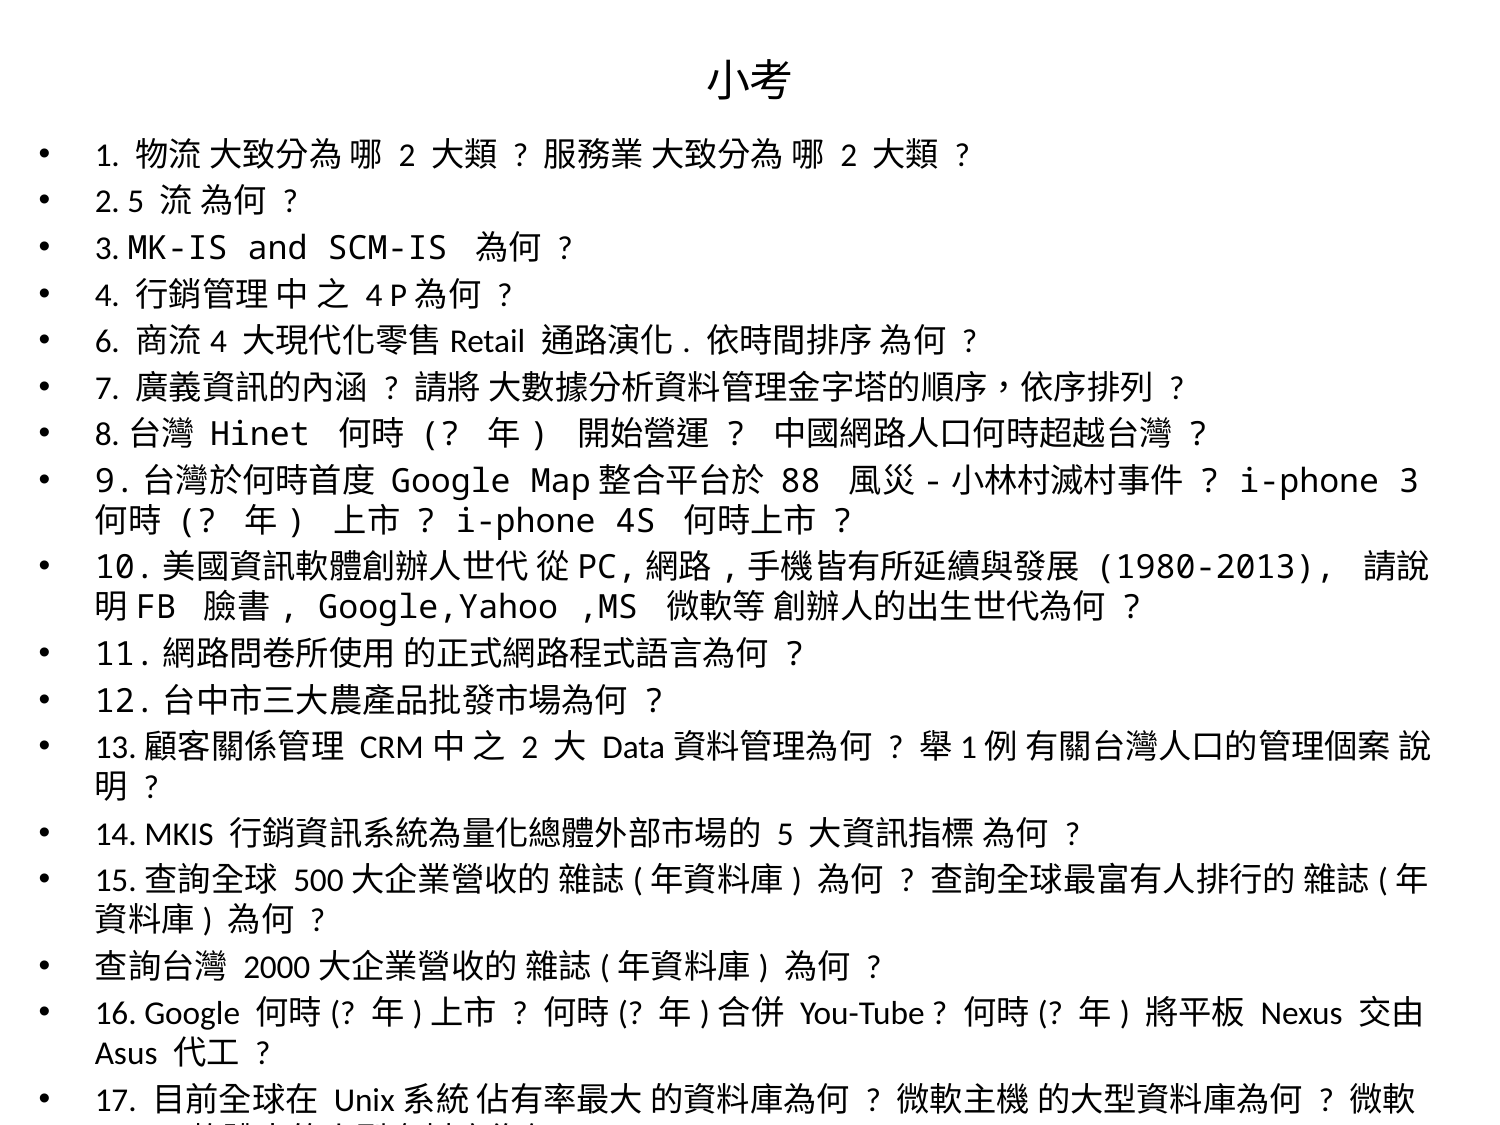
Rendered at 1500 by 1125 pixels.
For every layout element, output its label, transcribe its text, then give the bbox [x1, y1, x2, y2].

list 1. 物流 大致分為 哪 2 大類 ? 服務業 大致分為 哪 2 大類 ? 2. 5 流 為何 ? 3. MK-IS and SCM-IS 為何 ? 4. 行銷管理 中 之 4 P為何 ? 6. 商流4 大現代化零售Retail 通路演化. 依時間排序 為何 ? 7. 廣義資訊的內涵 ? 請將 大數據分析資料管理金字塔的順序，依序排列 ? 8.台灣 Hinet 何時 (? 年) 開始營運 ? 中國網路人口何時超越台灣 ? 9.台灣於何時首度 Google Map整合平台於 88 風災-小林村滅村事件 ? i-phone 3 何時 (? 年) 上市 ? i-phone 4S 何時上市 ? 10.美國資訊軟體創辦人世代 從PC,網路,手機皆有所延續與發展 (1980-2013), 請說明FB 臉書, Google,Yahoo ,MS 微軟等 創辦人的出生世代為何 ? 11.網路問卷所使用 的正式網路程式語言為何 ? 12.台中市三大農產品批發市場為何 ? 13.顧客關係管理 CRM中 之 2 大 Data資料管理為何 ? 舉1例 有關台灣人口的管理個案 說明 ? 14. MKIS 行銷資訊系統為量化總體外部市場的 5 大資訊指標 為何 ? 15.查詢全球 500大企業營收的 雜誌(年資料庫) 為何 ? 查詢全球最富有人排行的 雜誌(年資料庫) 為何 ? 查詢台灣 2000大企業營收的 雜誌(年資料庫) 為何 ? 16. Google 何時(? 年)上市 ? 何時(? 年)合併 You-Tube ? 何時(? 年) 將平板 Nexus 交由 Asus 代工 ? 17. 目前全球在 Unix系統 佔有率最大 的資料庫為何 ? 微軟主機 的大型資料庫為何 ? 微軟 Office 軟體中的小型資料庫為何 ? [23, 125, 1477, 898]
title 小考 [75, 45, 1425, 114]
